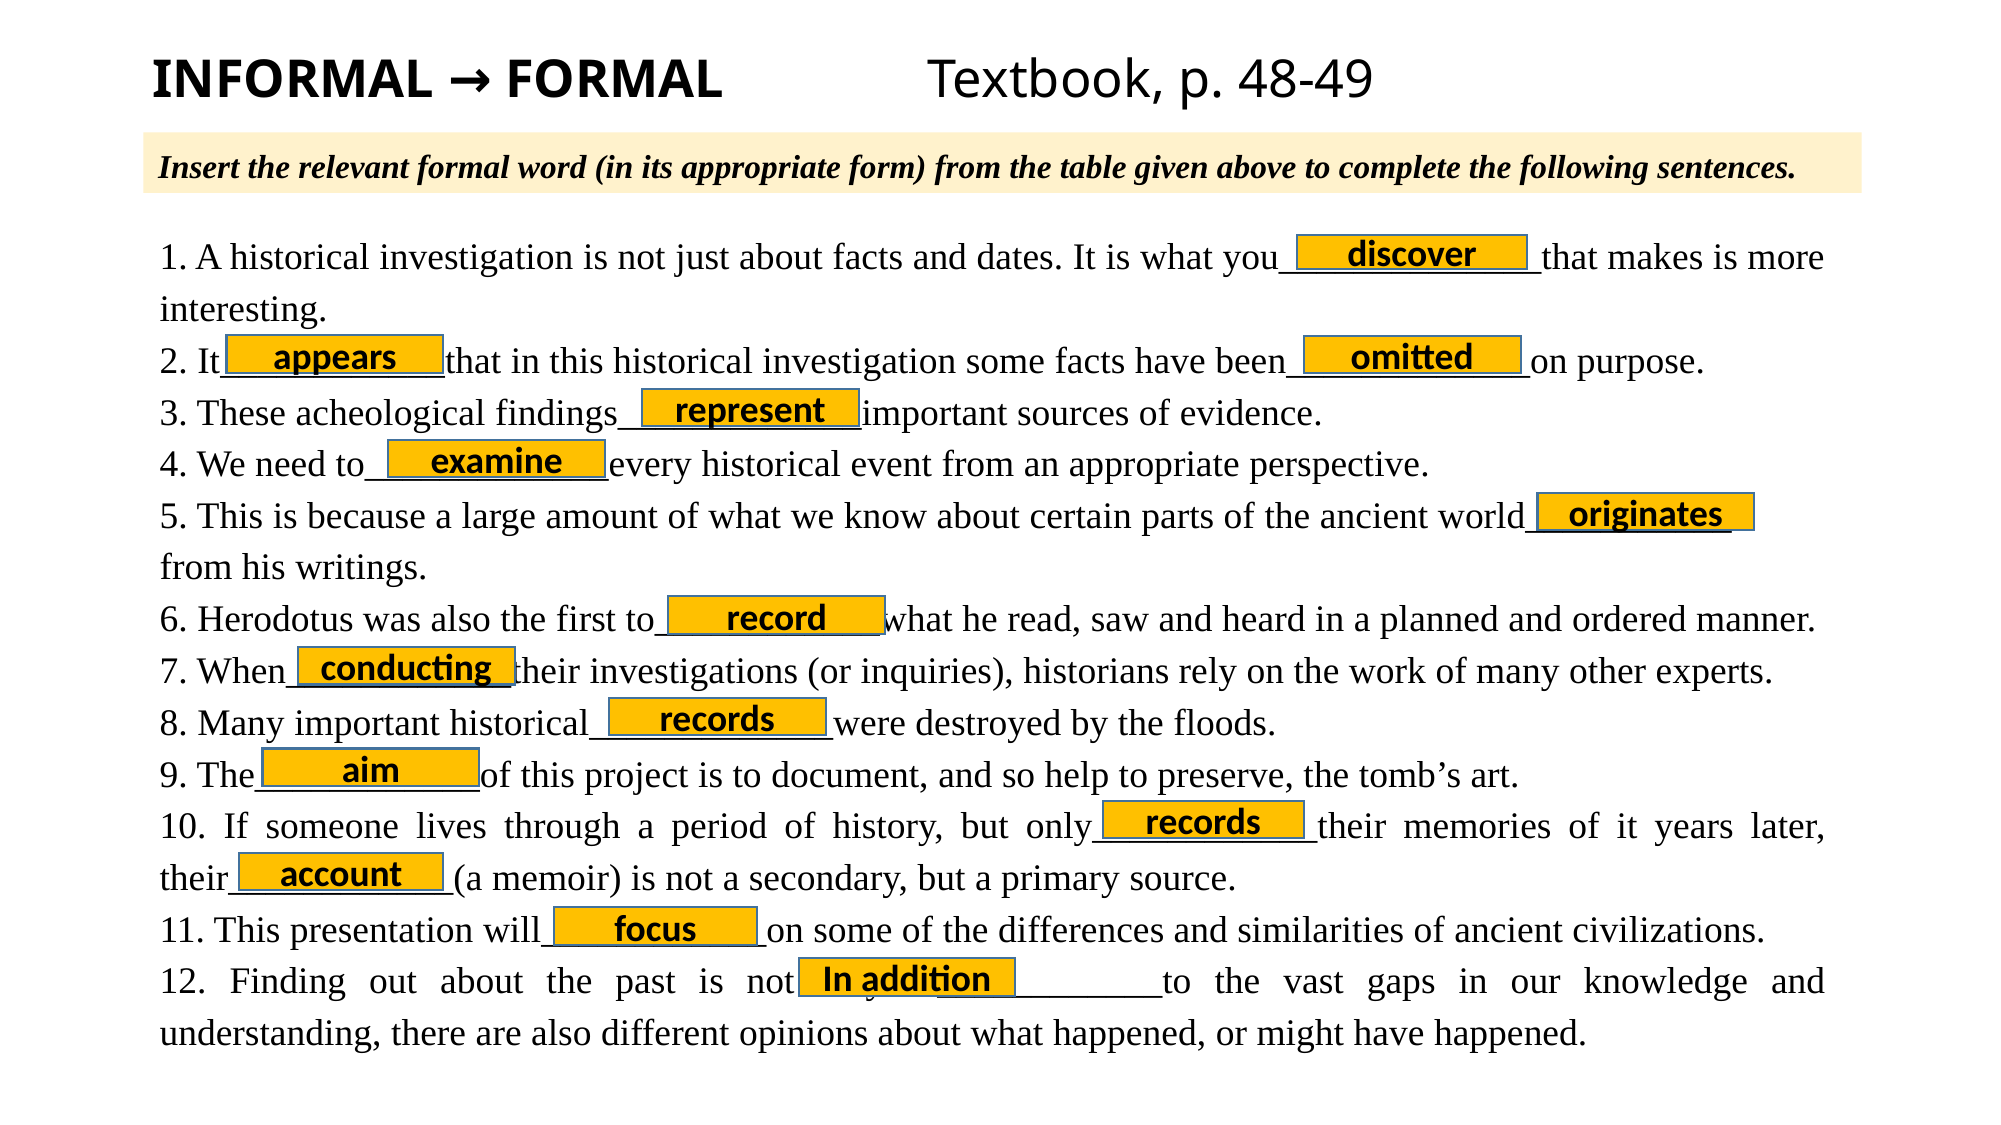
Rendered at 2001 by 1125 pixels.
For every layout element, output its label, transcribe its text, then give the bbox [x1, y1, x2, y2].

text_box Insert the relevant formal word (in its appropriate form) from the table given above to complete the following sentences. [143, 132, 1862, 193]
text_box examine [387, 439, 606, 478]
title INFORMAL → FORMAL Textbook, p. 48-49 [137, 44, 1863, 117]
text_box represent [641, 388, 860, 427]
text_box aim [261, 747, 480, 787]
text_box In addition [798, 957, 1016, 997]
text_box conducting [297, 646, 516, 686]
text_box records [608, 697, 827, 736]
text_box records [1102, 800, 1305, 839]
text_box omitted [1303, 335, 1522, 374]
text_box appears [225, 334, 444, 374]
text_box originates [1536, 492, 1755, 531]
text_box discover [1296, 234, 1528, 270]
text_box record [667, 595, 886, 635]
text_box account [238, 852, 444, 891]
text_box 1. A historical investigation is not just about facts and dates. It is what you______________that makes is more interesting. 2. It____________that in this historical investigation some facts have been_____________on purpose. 3. These acheological findings_____________important sources of evidence. 4. We need to_____________every historical event from an appropriate perspective. 5. This is because a large amount of what we know about certain parts of the ancient world___________ from his writings. 6. Herodotus was also the first to____________what he read, saw and heard in a planned and ordered manner. 7. When____________their investigations (or inquiries), historians rely on the work of many other experts. 8. Many important historical_____________were destroyed by the floods. 9. The____________of this project is to document, and so help to preserve, the tomb’s art. 10. If someone lives through a period of history, but only____________their memories of it years later, their____________(a memoir) is not a secondary, but a primary source. 11. This presentation will____________on some of the differences and similarities of ancient civilizations. 12. Finding out about the past is not easy. ____________to the vast gaps in our knowledge and understanding, there are also different opinions about what happened, or might have happened. [144, 218, 1842, 1061]
text_box focus [553, 906, 758, 946]
